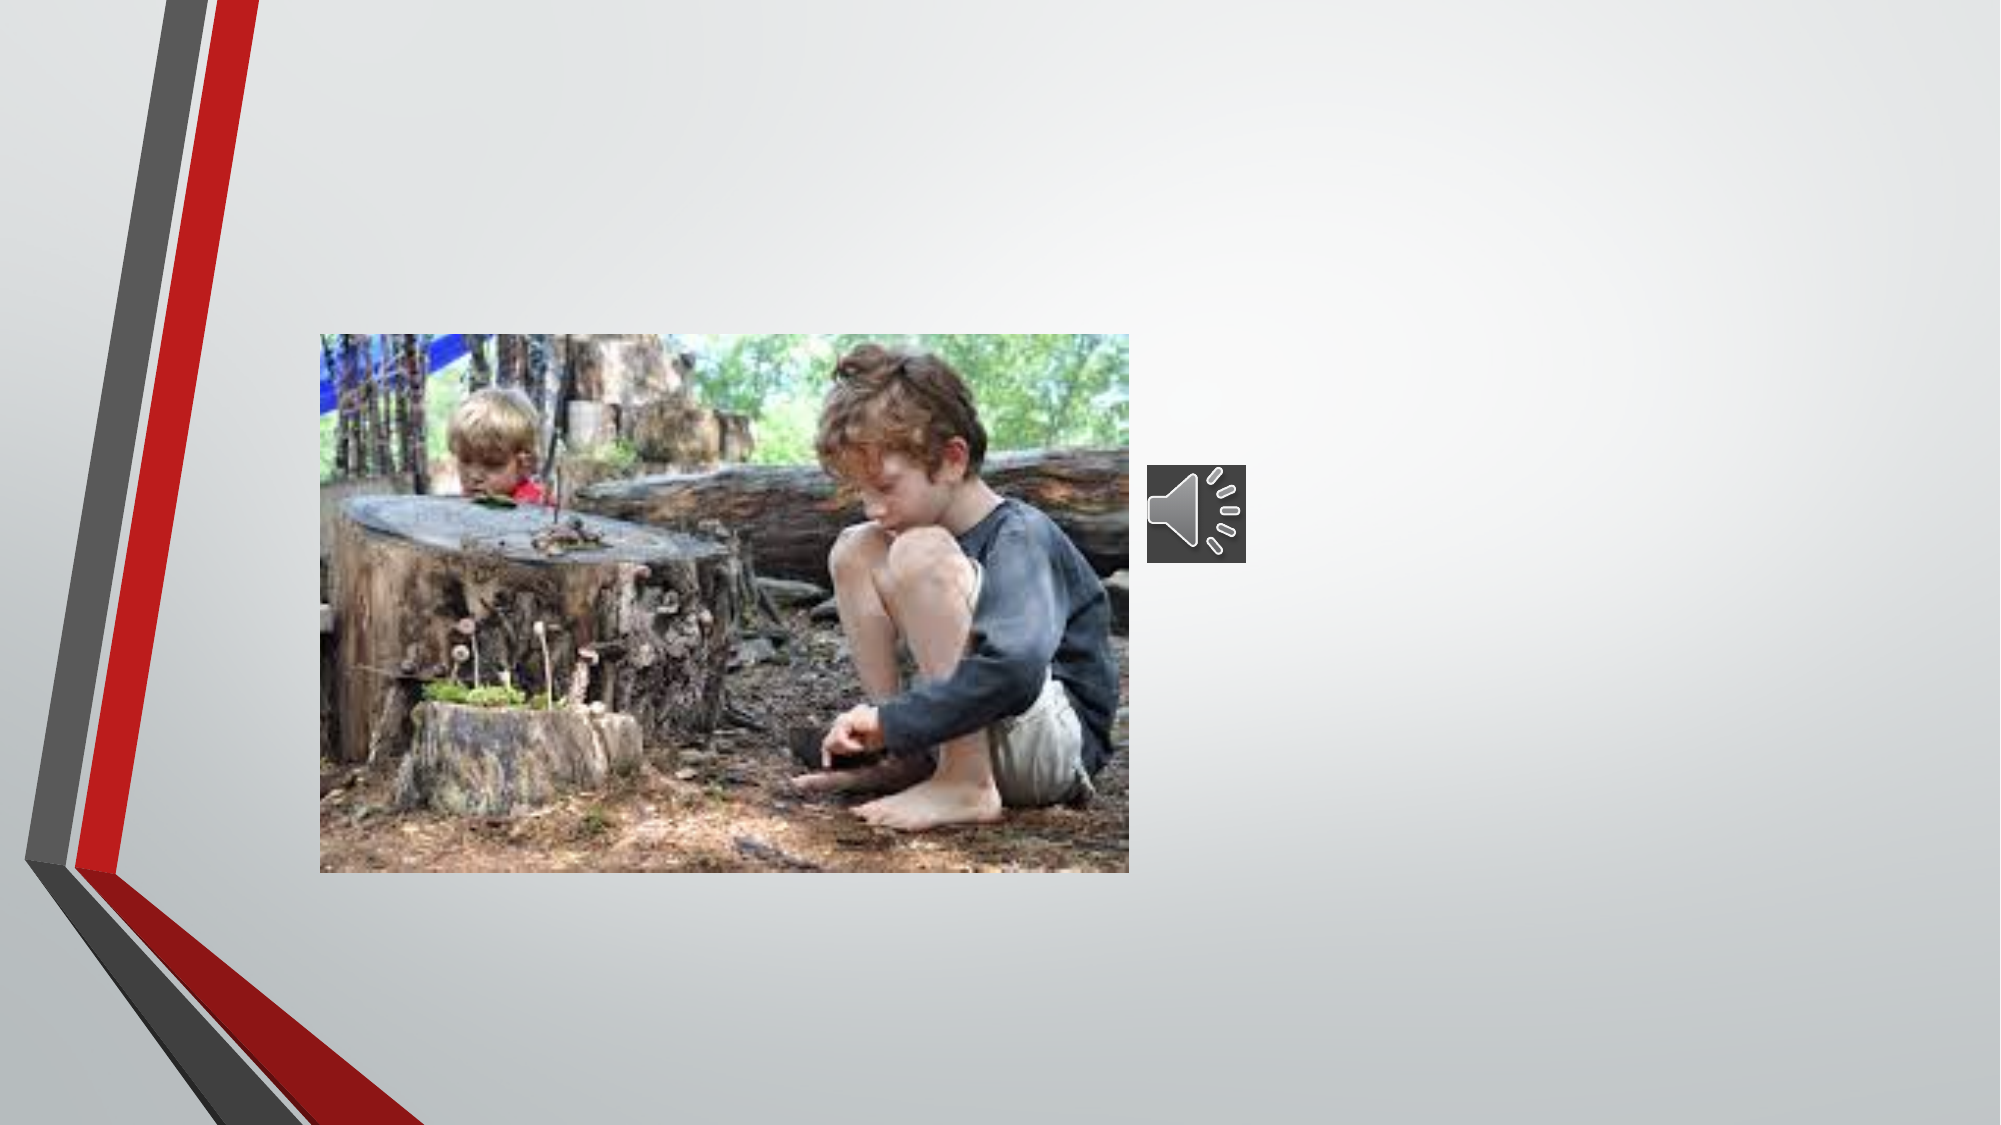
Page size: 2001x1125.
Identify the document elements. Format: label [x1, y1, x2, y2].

picture [1146, 463, 1247, 565]
picture [320, 334, 1129, 873]
